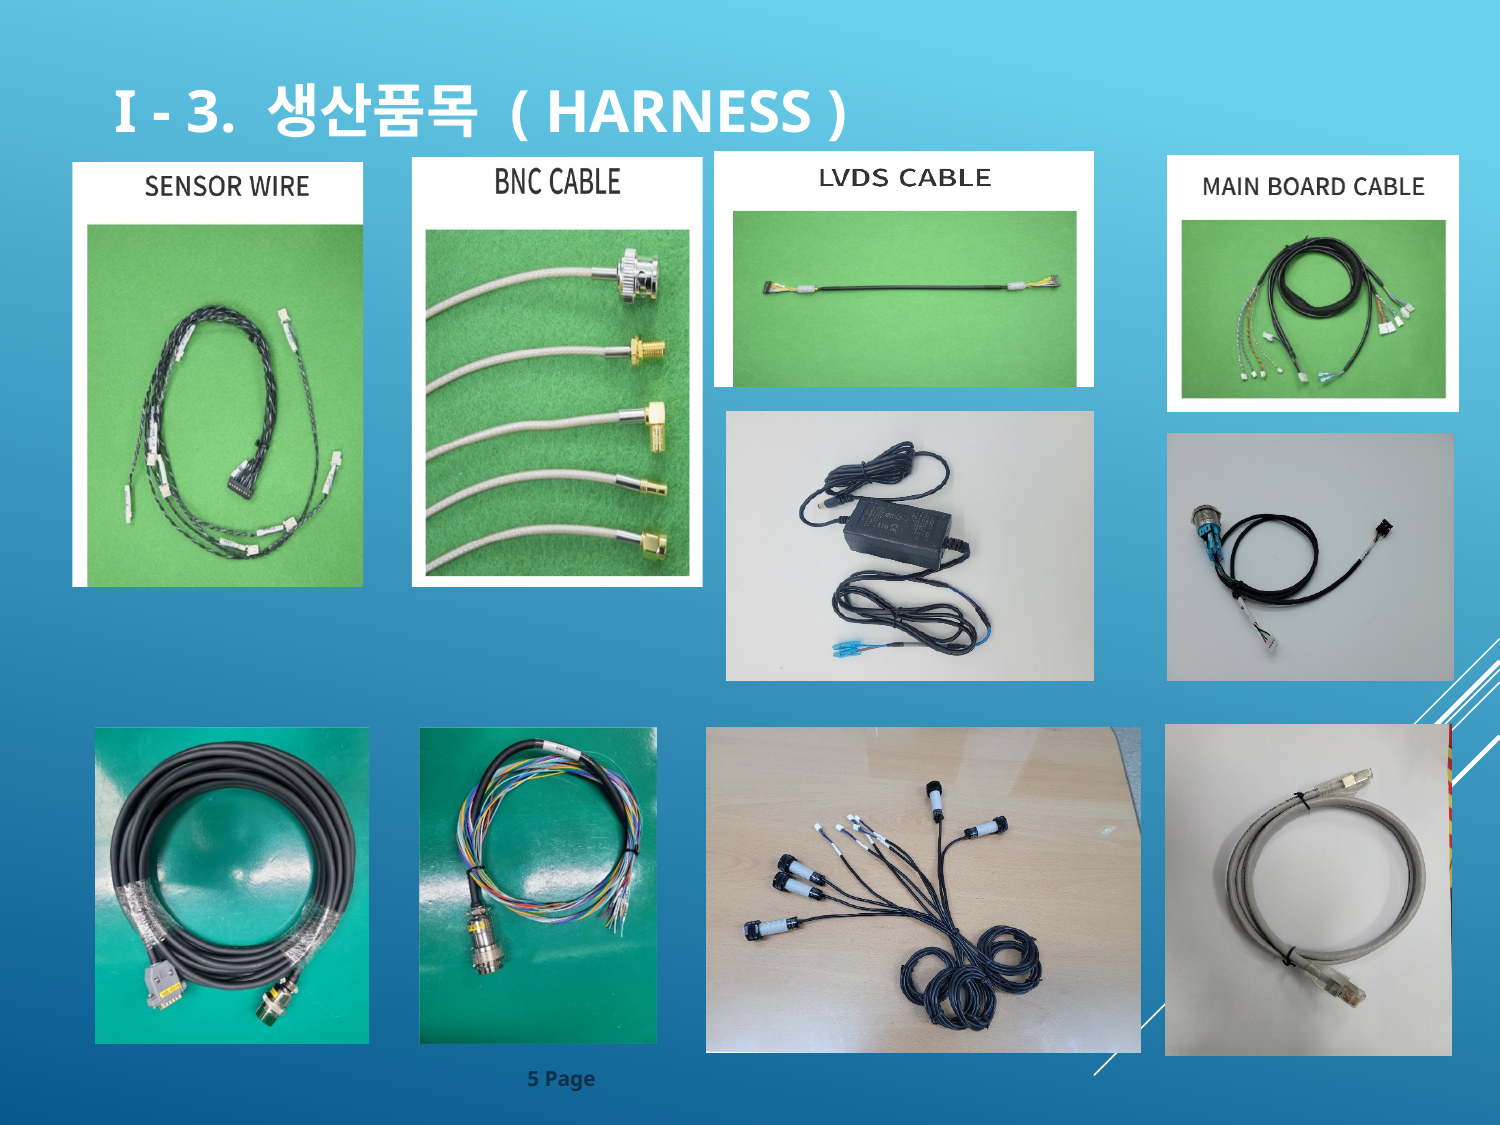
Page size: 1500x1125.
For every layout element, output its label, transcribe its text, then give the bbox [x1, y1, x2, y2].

text_box I - 3. 생산품목 ( HARNESS ) [100, 66, 1199, 152]
picture [73, 728, 697, 1044]
picture [714, 151, 1094, 387]
picture [726, 411, 1094, 681]
picture [411, 157, 703, 587]
picture [706, 727, 1141, 1053]
footer 5 Page [512, 1057, 988, 1118]
picture [1165, 724, 1452, 1056]
picture [1167, 155, 1459, 412]
picture [72, 162, 364, 587]
picture [1167, 433, 1454, 681]
